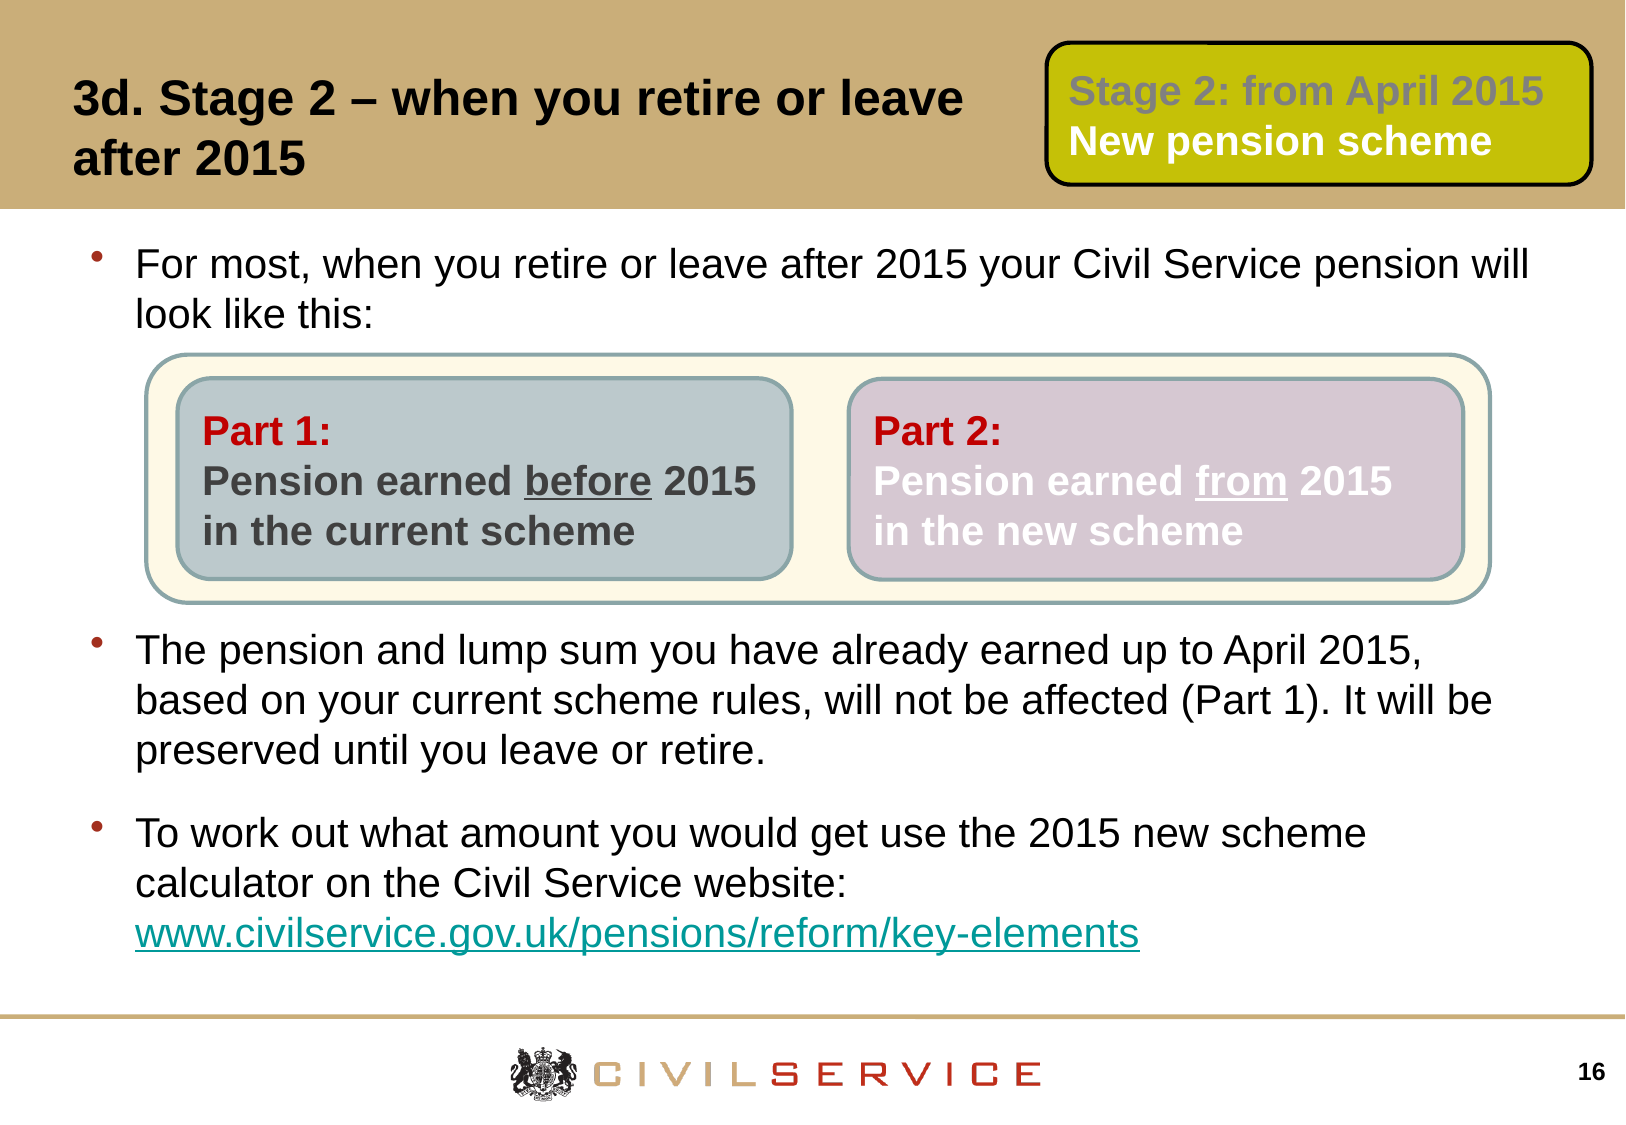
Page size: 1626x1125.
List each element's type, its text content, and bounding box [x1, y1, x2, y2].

text_box Part 1: Pension earned before 2015 in the current scheme [175, 376, 794, 582]
text_box Part 2: Pension earned from 2015 in the new scheme [846, 376, 1466, 582]
picture [503, 1035, 1047, 1107]
title 3d. Stage 2 – when you retire or leave after 2015 [57, 42, 1521, 209]
text_box [144, 352, 1493, 605]
list The pension and lump sum you have already earned up to April 2015, based on your current scheme rules, will not be affected (Part 1). It will be preserved until you leave or retire. To work out what amount you would get use the 2015 new scheme calculator on the Civil Service website: www.civilservice.gov.uk/pensions/reform/key-elements [74, 614, 1551, 965]
text_box For most, when you retire or leave after 2015 your Civil Service pension will look like this: [75, 229, 1551, 351]
text_box Stage 2: from April 2015 New pension scheme [1044, 40, 1594, 187]
